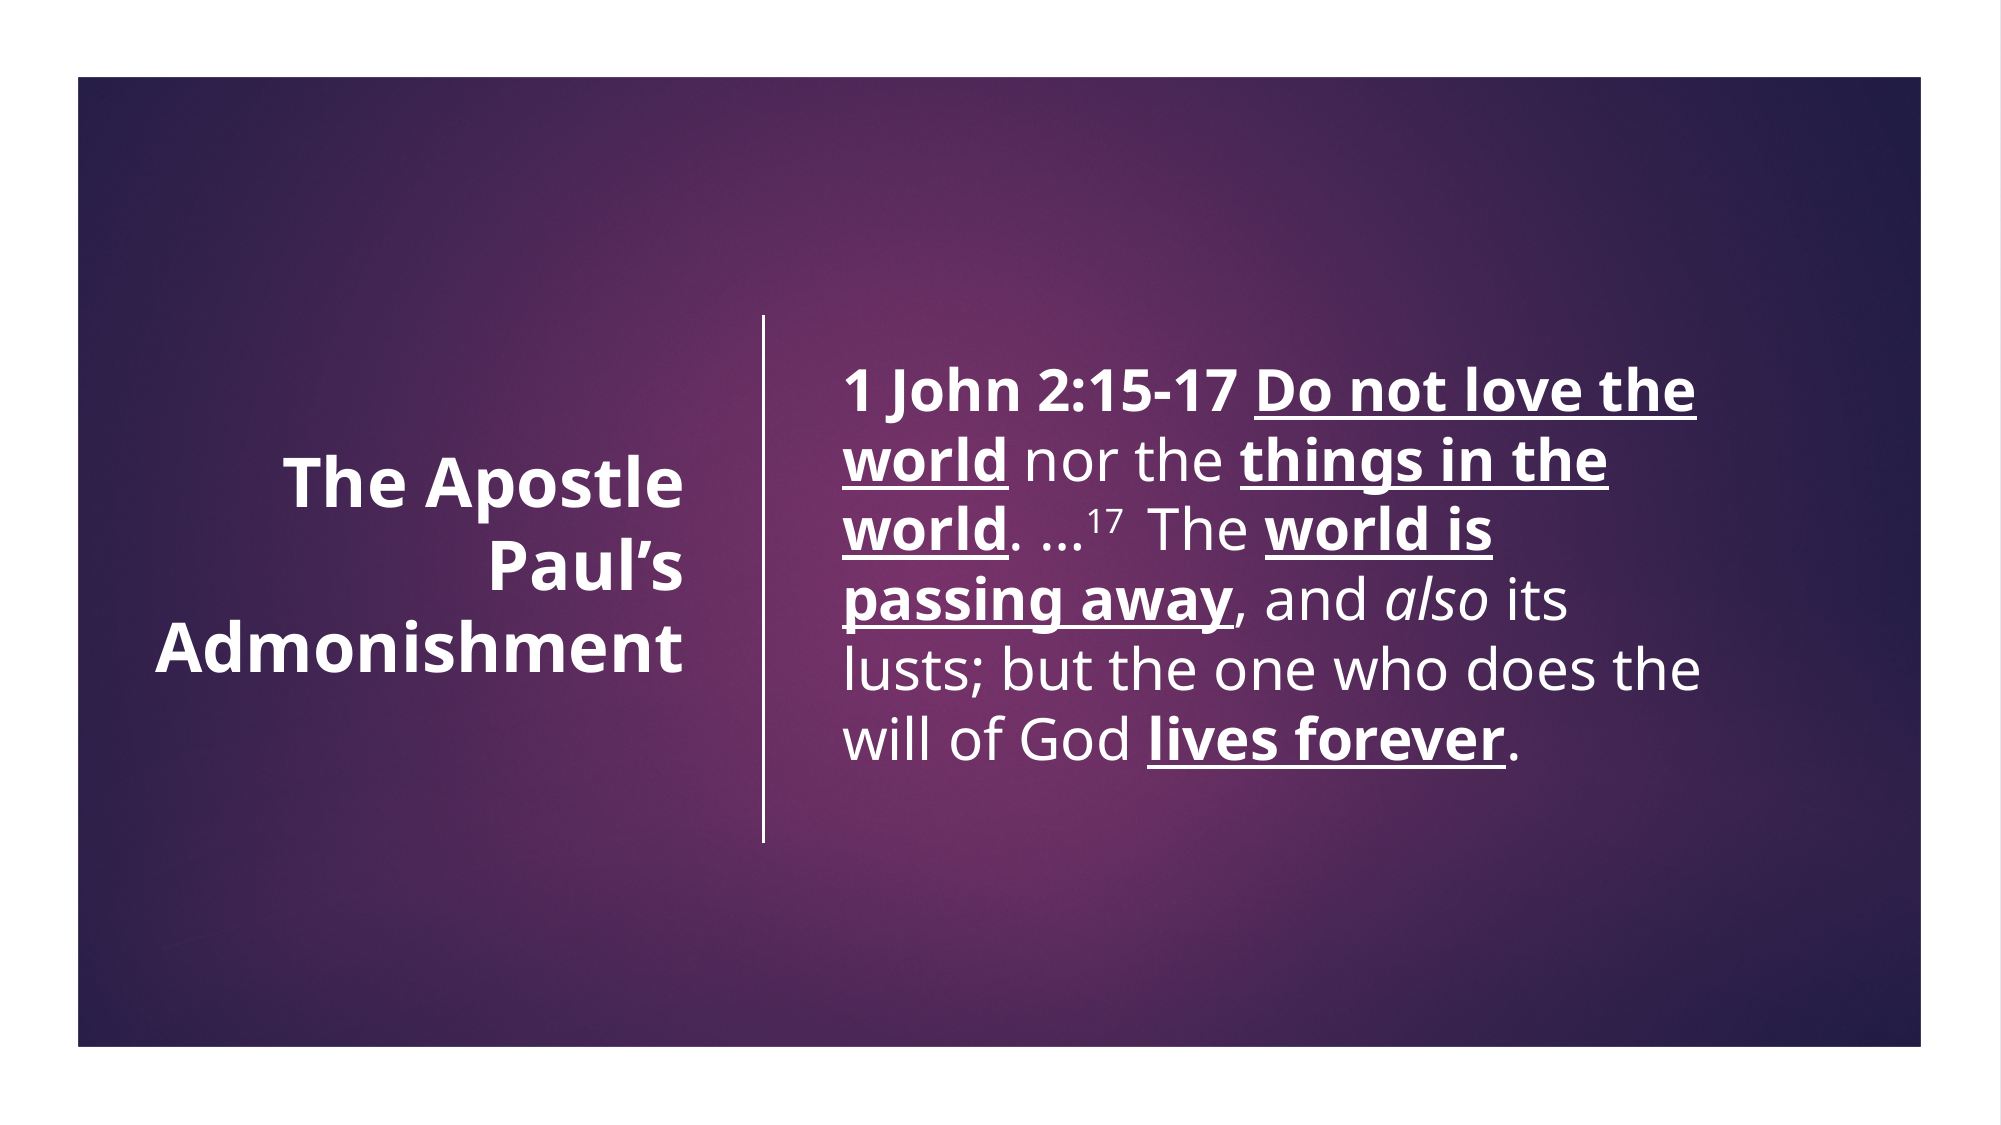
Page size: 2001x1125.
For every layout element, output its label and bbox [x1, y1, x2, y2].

text_box [0, 0, 2000, 1125]
